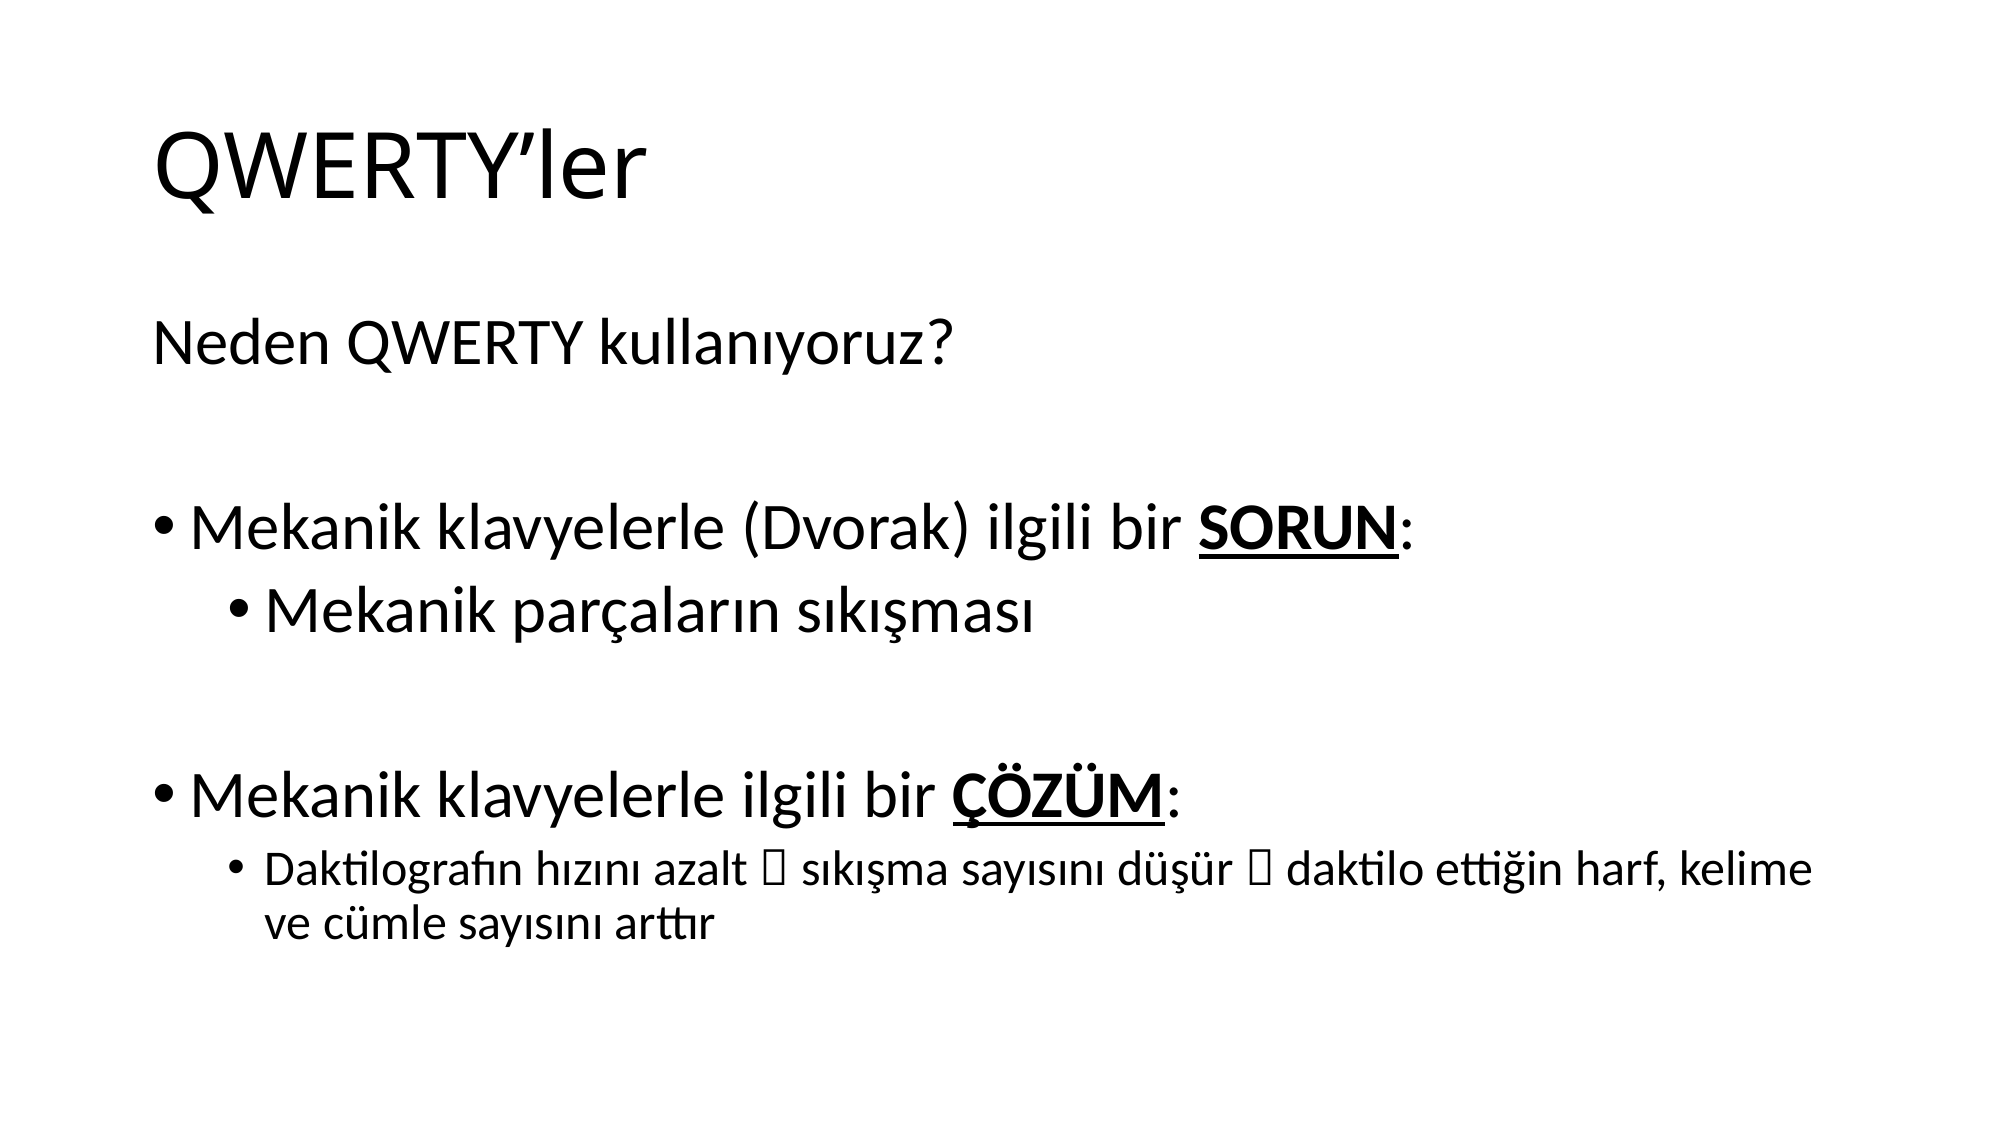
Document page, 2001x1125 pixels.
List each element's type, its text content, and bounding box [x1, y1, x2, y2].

list Neden QWERTY kullanıyoruz? Mekanik klavyelerle (Dvorak) ilgili bir SORUN: Mekanik parçaların sıkışması Mekanik klavyelerle ilgili bir ÇÖZÜM: Daktilografın hızını azalt  sıkışma sayısını düşür  daktilo ettiğin harf, kelime ve cümle sayısını arttır [137, 299, 1863, 1014]
title QWERTY’ler [137, 59, 1863, 278]
